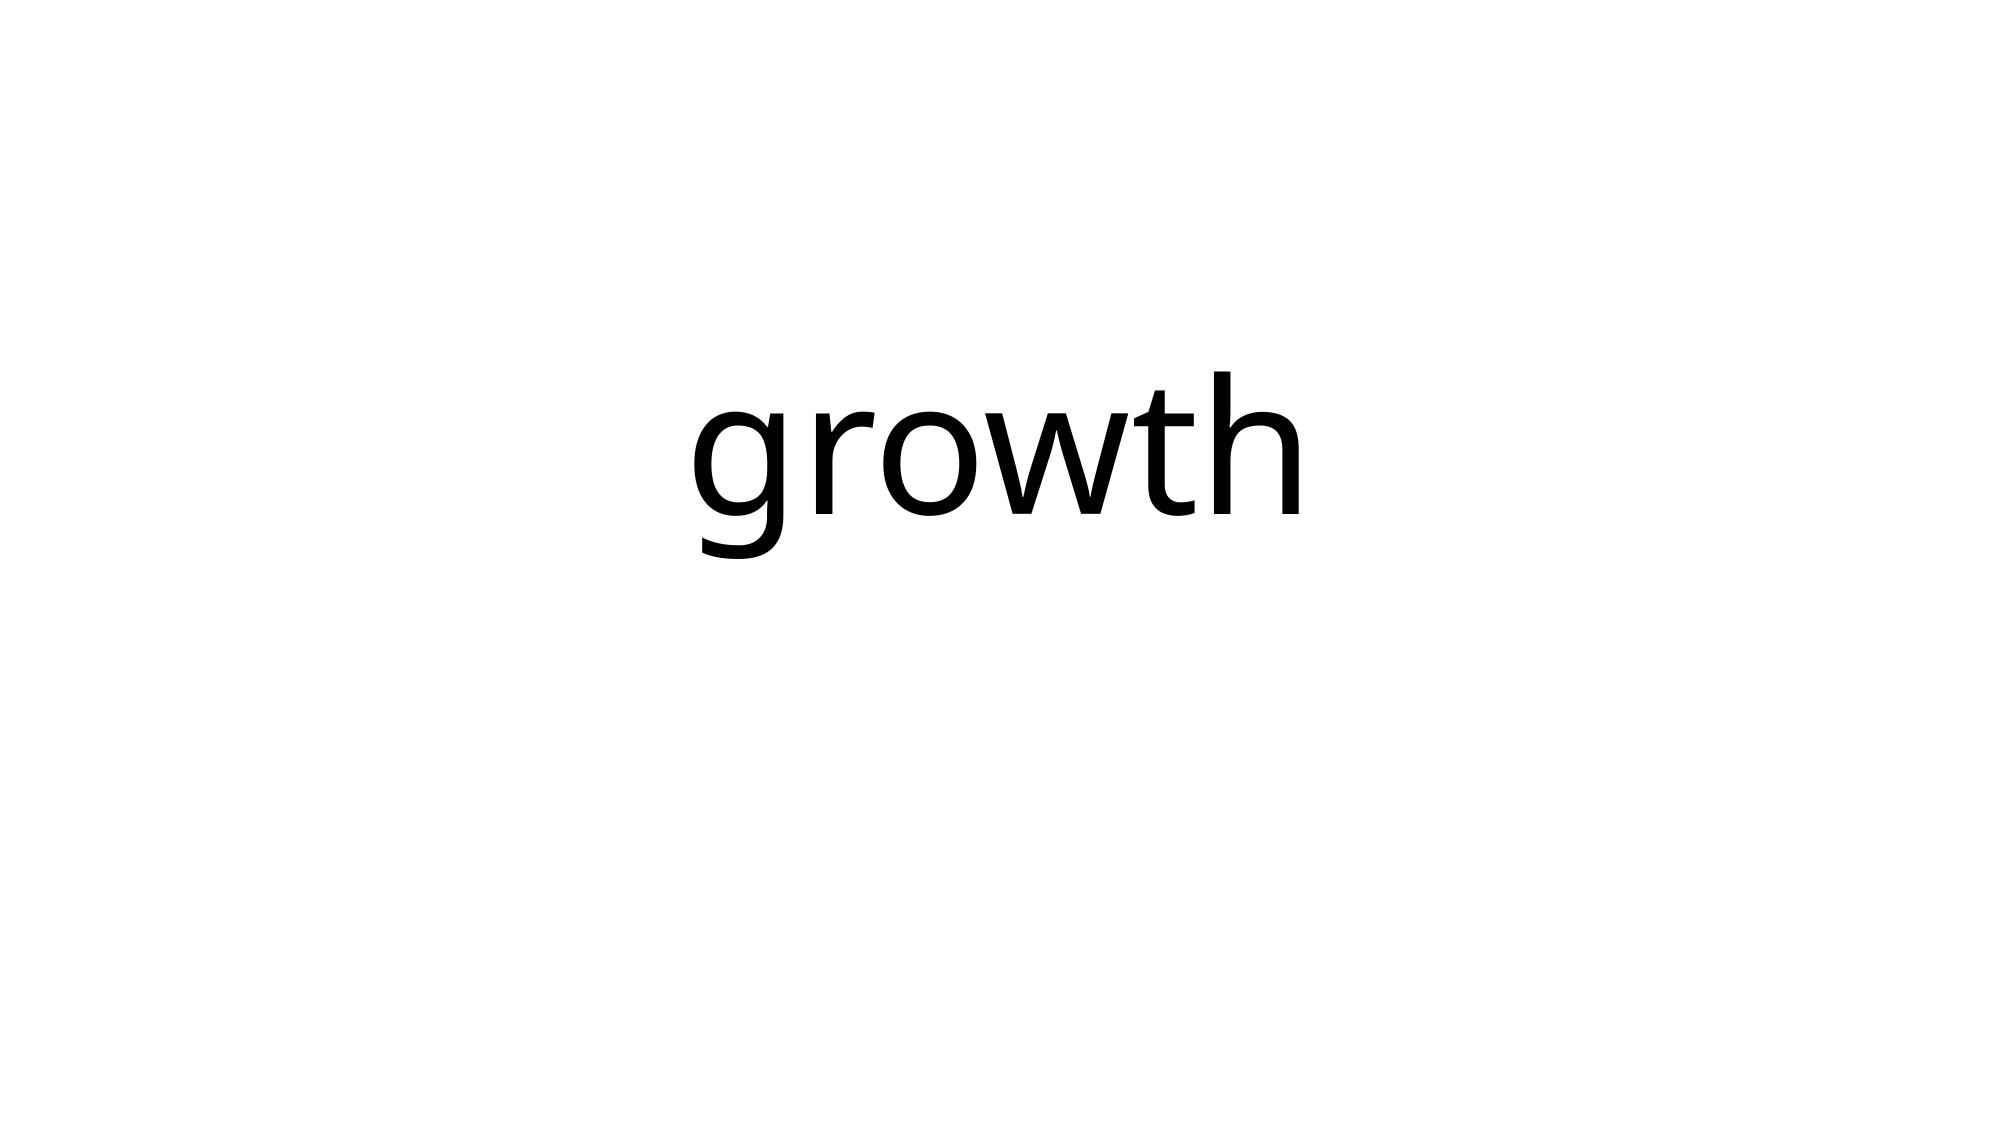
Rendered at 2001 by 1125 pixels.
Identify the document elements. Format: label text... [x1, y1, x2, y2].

title growth [362, 375, 1638, 563]
